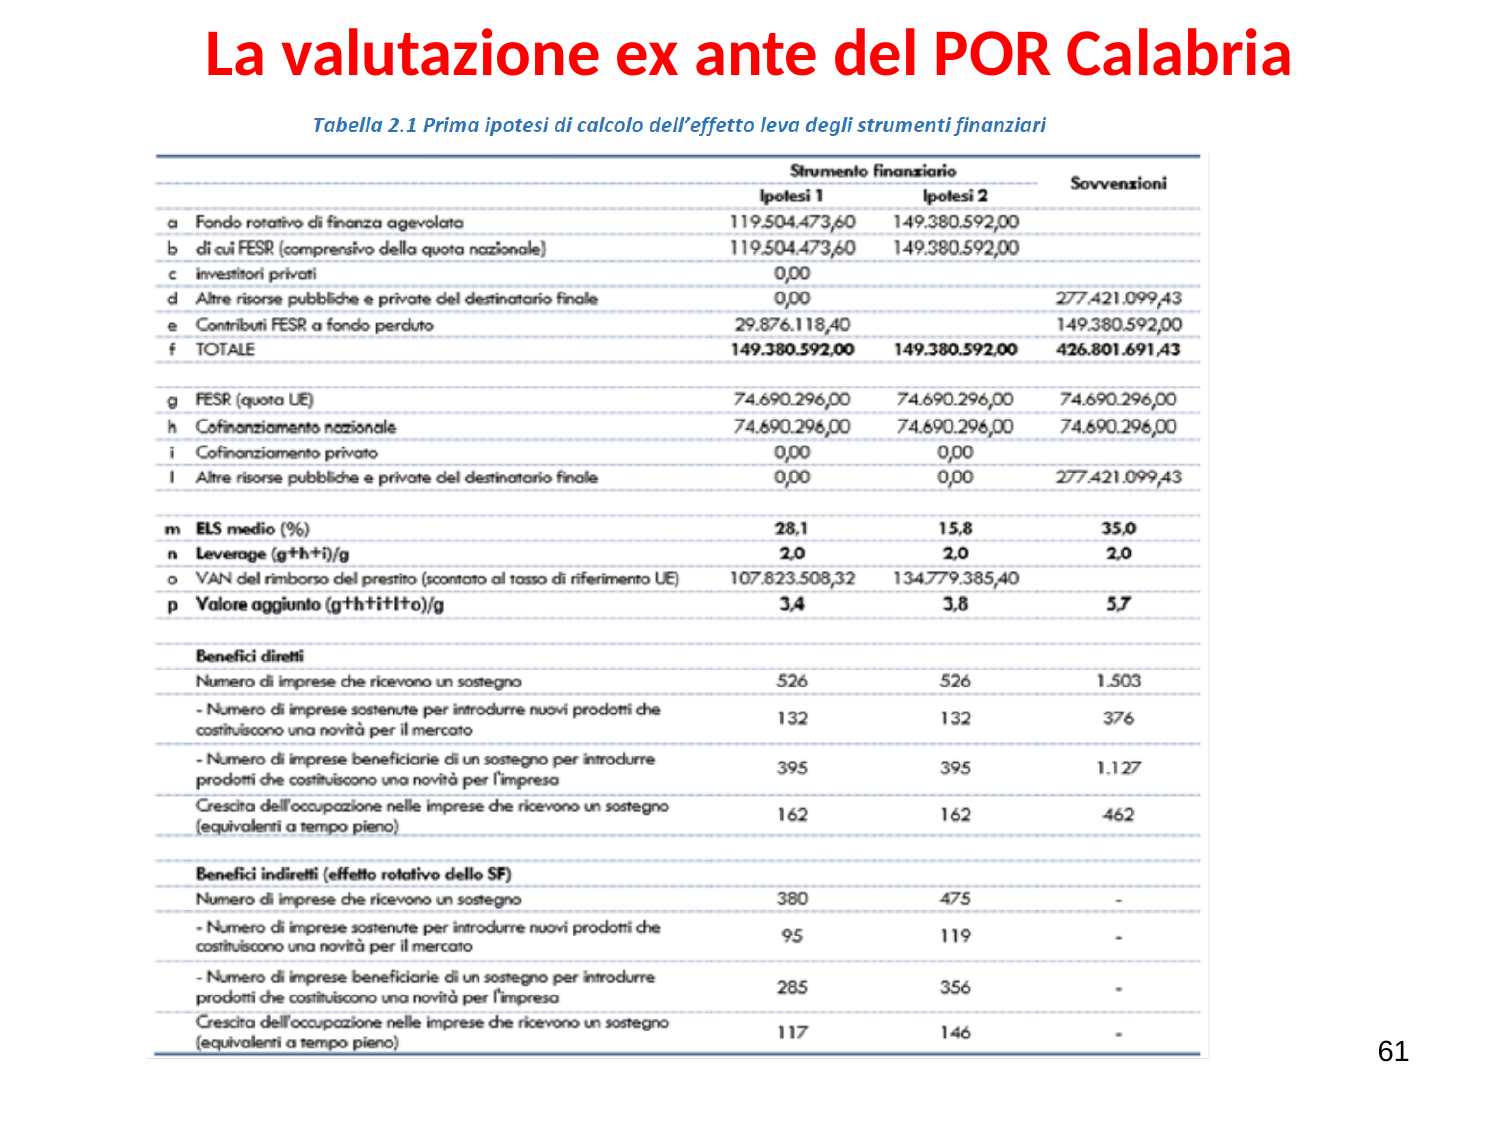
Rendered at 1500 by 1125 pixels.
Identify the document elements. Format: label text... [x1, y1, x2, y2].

title La valutazione ex ante del POR Calabria [74, 7, 1426, 91]
picture [135, 112, 1235, 1064]
slide_number 61 [1074, 1024, 1426, 1103]
